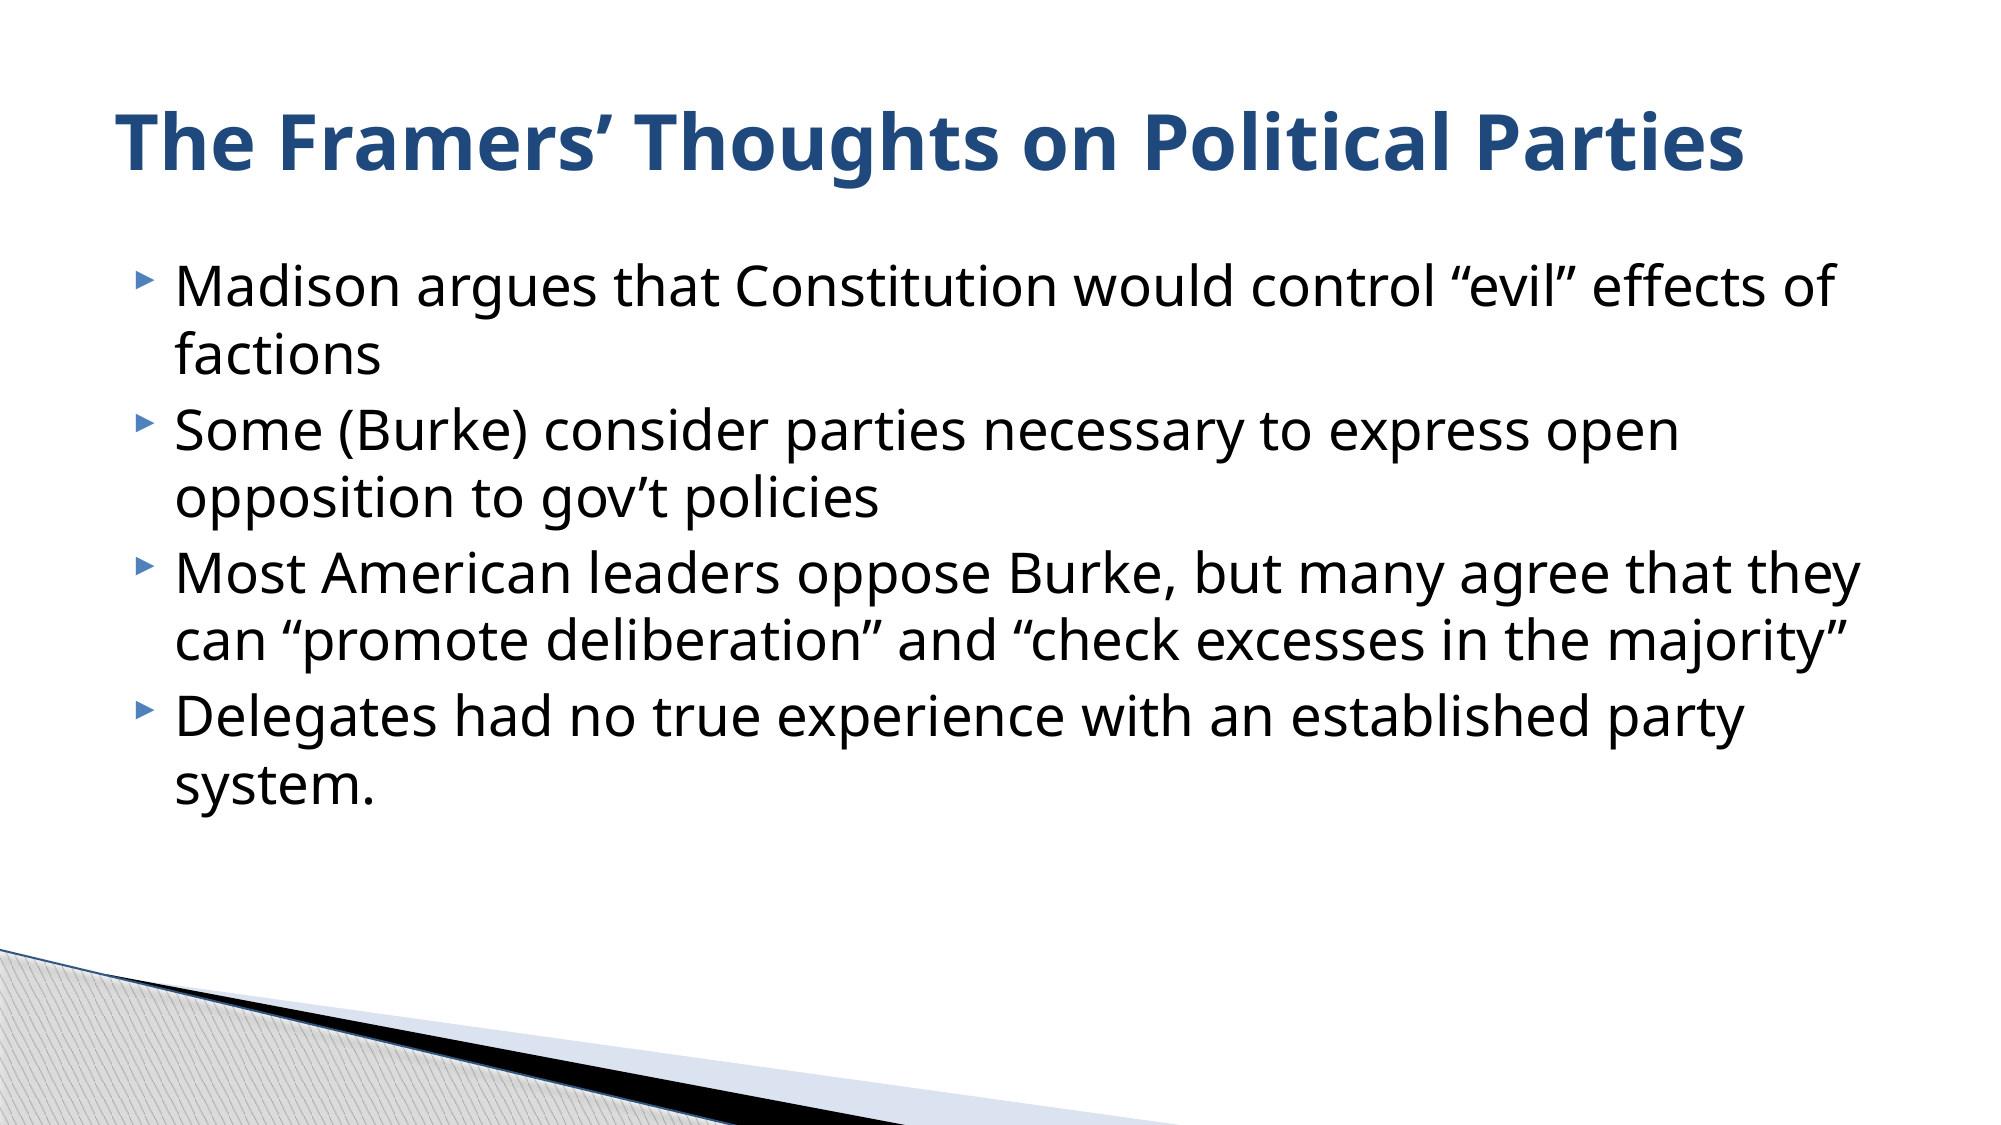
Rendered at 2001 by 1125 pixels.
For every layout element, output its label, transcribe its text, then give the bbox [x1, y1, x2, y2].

title The Framers’ Thoughts on Political Parties [99, 45, 1900, 233]
list Madison argues that Constitution would control “evil” effects of factions Some (Burke) consider parties necessary to express open opposition to gov’t policies Most American leaders oppose Burke, but many agree that they can “promote deliberation” and “check excesses in the majority” Delegates had no true experience with an established party system. [99, 243, 1900, 986]
